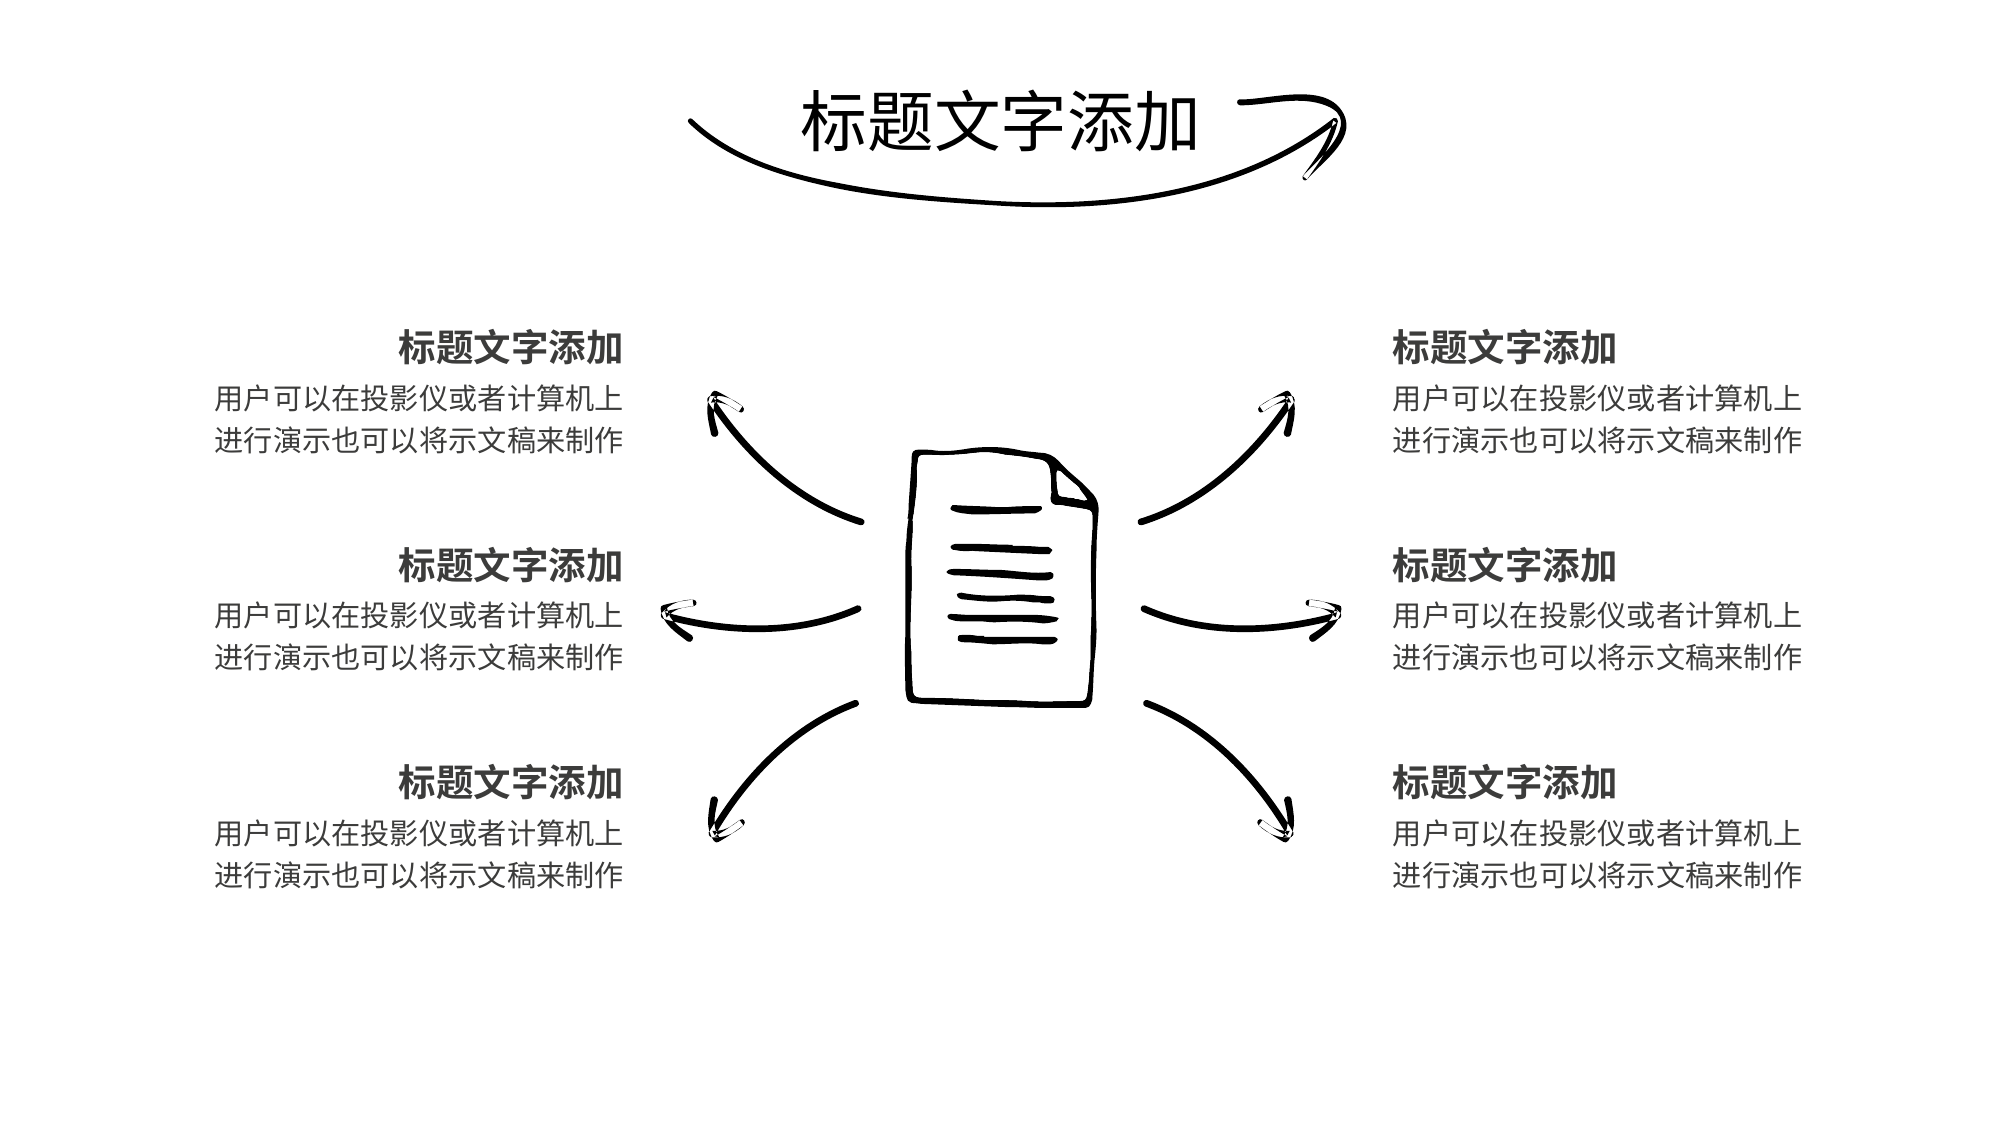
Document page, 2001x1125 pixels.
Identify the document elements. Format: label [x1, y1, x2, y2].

text_box [1378, 525, 1844, 684]
text_box [1378, 307, 1844, 466]
text_box [173, 742, 639, 901]
text_box [173, 525, 639, 684]
text_box [661, 437, 1341, 792]
text_box [757, 0, 1297, 339]
picture [904, 446, 1100, 708]
text_box [173, 307, 639, 466]
text_box [1378, 742, 1844, 901]
